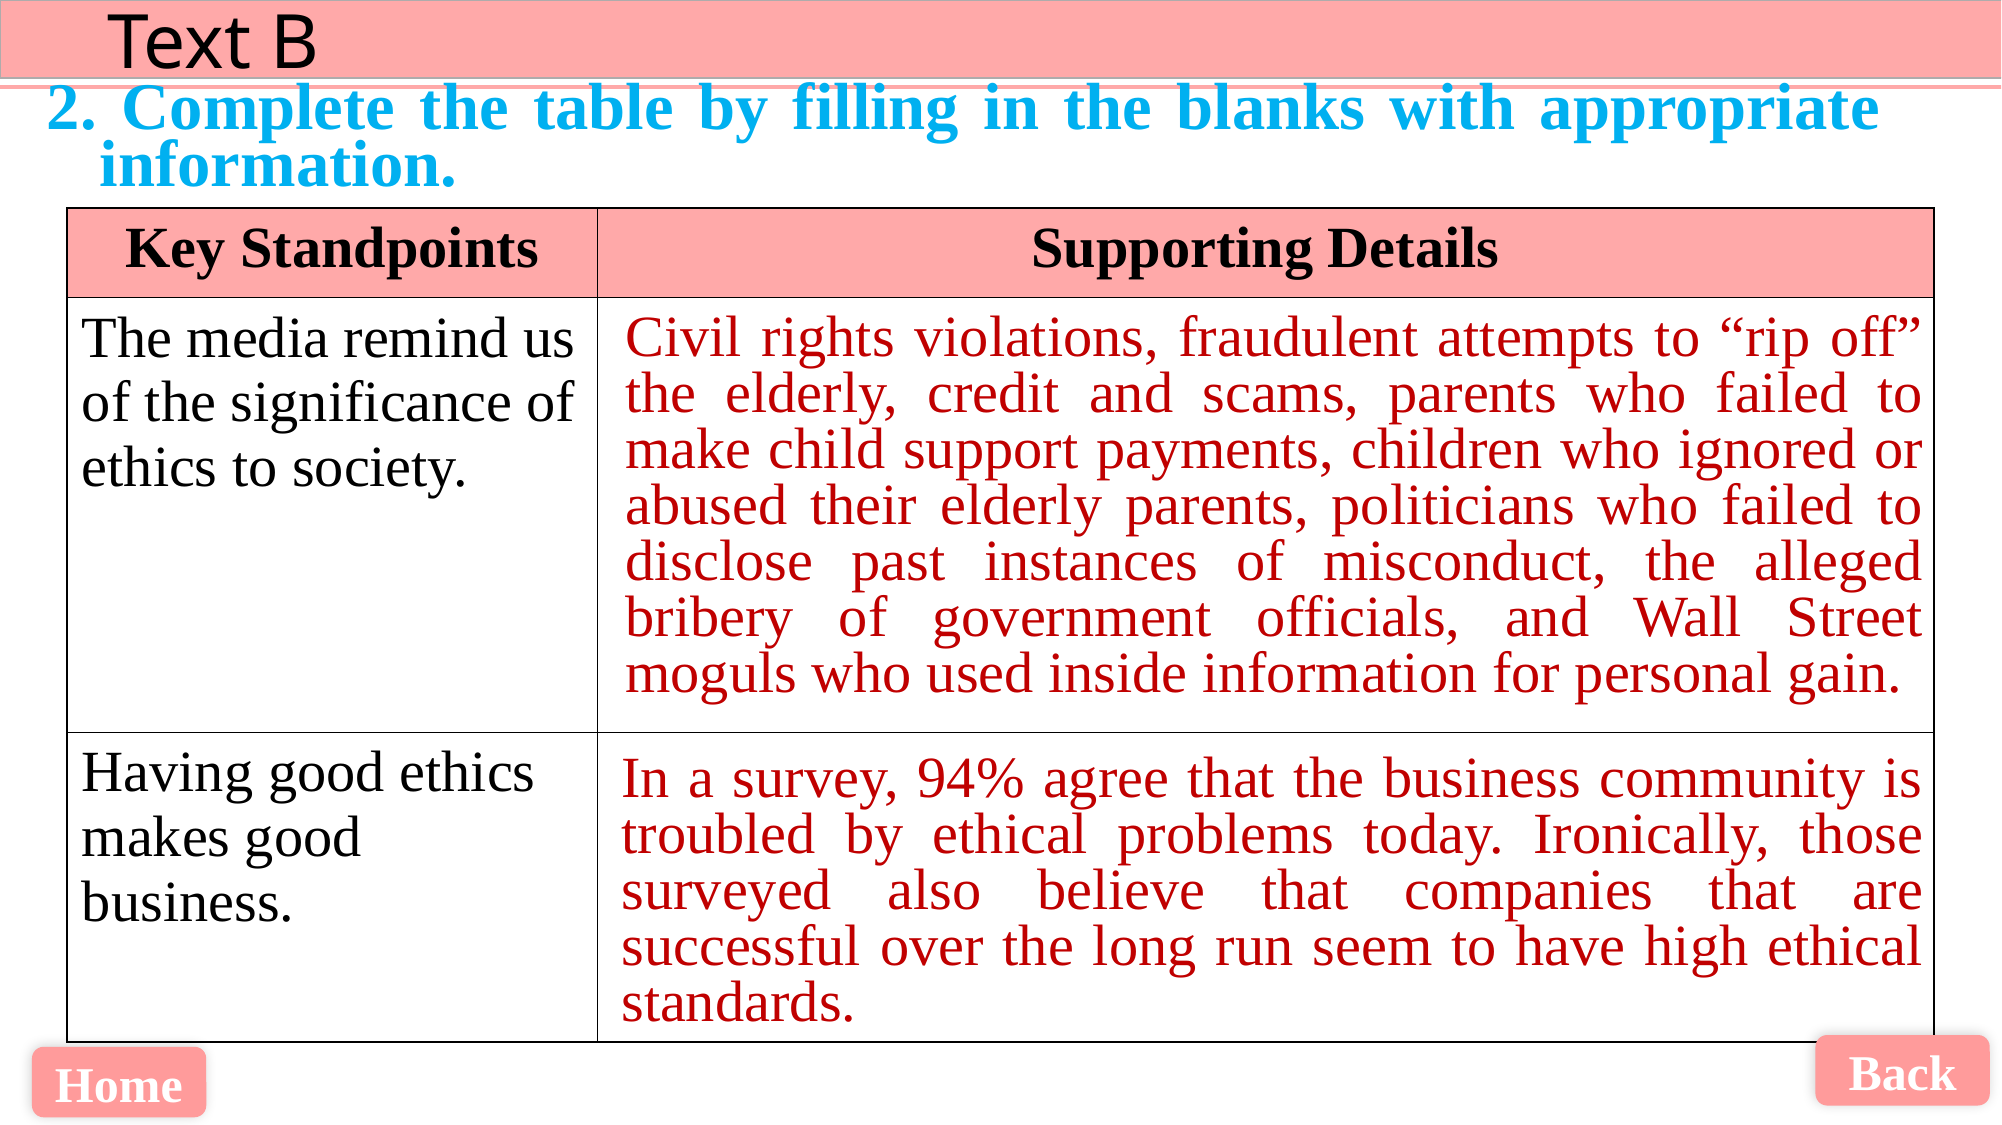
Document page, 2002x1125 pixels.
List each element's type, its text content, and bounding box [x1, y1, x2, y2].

table_cell Having good ethics makes good business. [68, 733, 597, 1041]
table_cell [598, 298, 1933, 732]
table_header Key Standpoints [68, 209, 597, 297]
text_box Back [1813, 1033, 1992, 1108]
table_cell The media remind us of the significance of ethics to society. [68, 298, 597, 732]
text_box In a survey, 94% agree that the business community is troubled by ethical problems today. Ironically, those surveyed also believe that companies that are successful over the long run seem to have high ethical standards. [606, 745, 1939, 1041]
table_header Supporting Details [598, 209, 1933, 297]
text_box 2. Complete the table by filling in the blanks with appropriate information. [32, 78, 1897, 205]
text_box Civil rights violations, fraudulent attempts to “rip off” the elderly, credit and scams, parents who failed to make child support payments, children who ignored or abused their elderly parents, politicians who failed to disclose past instances of misconduct, the alleged bribery of government officials, and Wall Street moguls who used inside information for personal gain. [610, 304, 1939, 712]
table_cell [598, 733, 1933, 1041]
